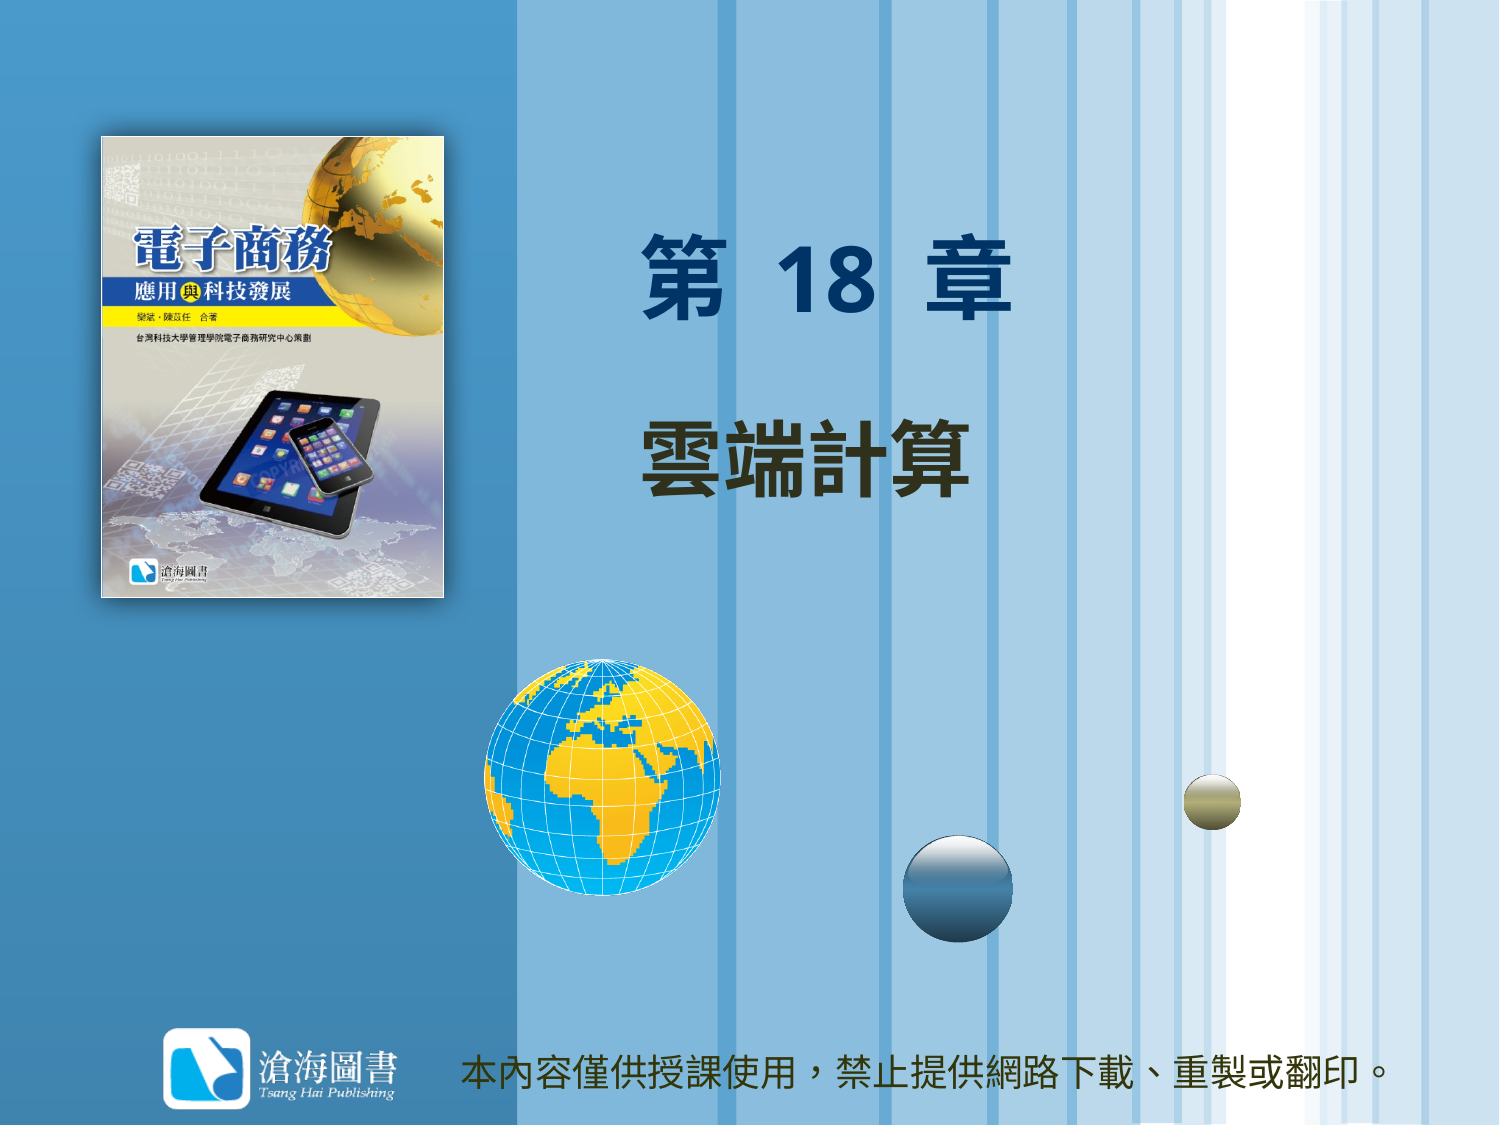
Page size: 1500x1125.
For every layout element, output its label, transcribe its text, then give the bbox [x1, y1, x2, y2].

picture [484, 659, 721, 896]
picture [102, 137, 443, 597]
picture [907, 835, 1008, 887]
subtitle 雲端計算 [624, 399, 1471, 640]
title 第 18 章 [623, 155, 1462, 397]
picture [608, 786, 721, 896]
picture [162, 1028, 399, 1111]
picture [1185, 774, 1239, 802]
